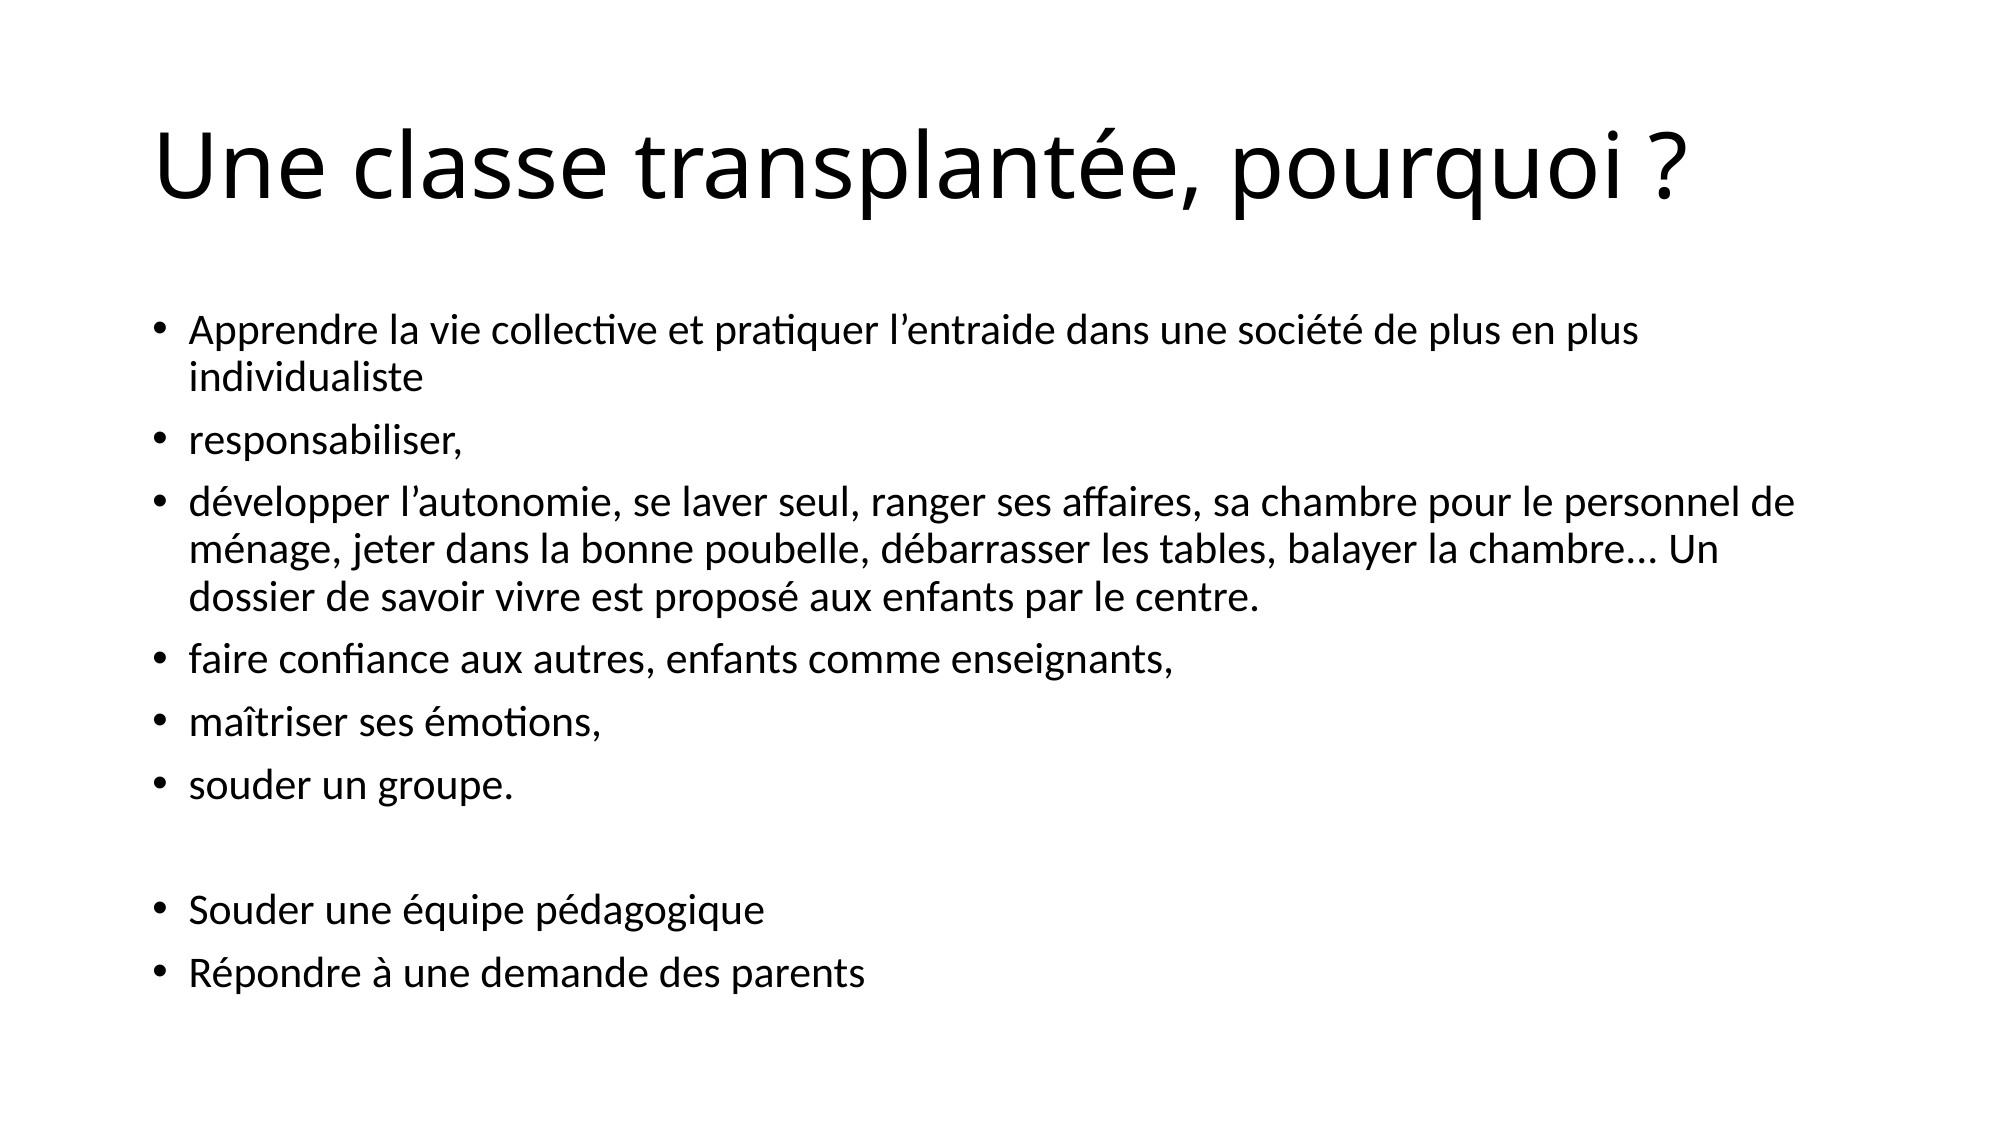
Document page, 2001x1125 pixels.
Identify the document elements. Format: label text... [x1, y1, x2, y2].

title Une classe transplantée, pourquoi ? [137, 59, 1863, 278]
list Apprendre la vie collective et pratiquer l’entraide dans une société de plus en plus individualiste responsabiliser, développer l’autonomie, se laver seul, ranger ses affaires, sa chambre pour le personnel de ménage, jeter dans la bonne poubelle, débarrasser les tables, balayer la chambre... Un dossier de savoir vivre est proposé aux enfants par le centre. faire confiance aux autres, enfants comme enseignants, maîtriser ses émotions, souder un groupe. Souder une équipe pédagogique Répondre à une demande des parents [137, 299, 1863, 1014]
